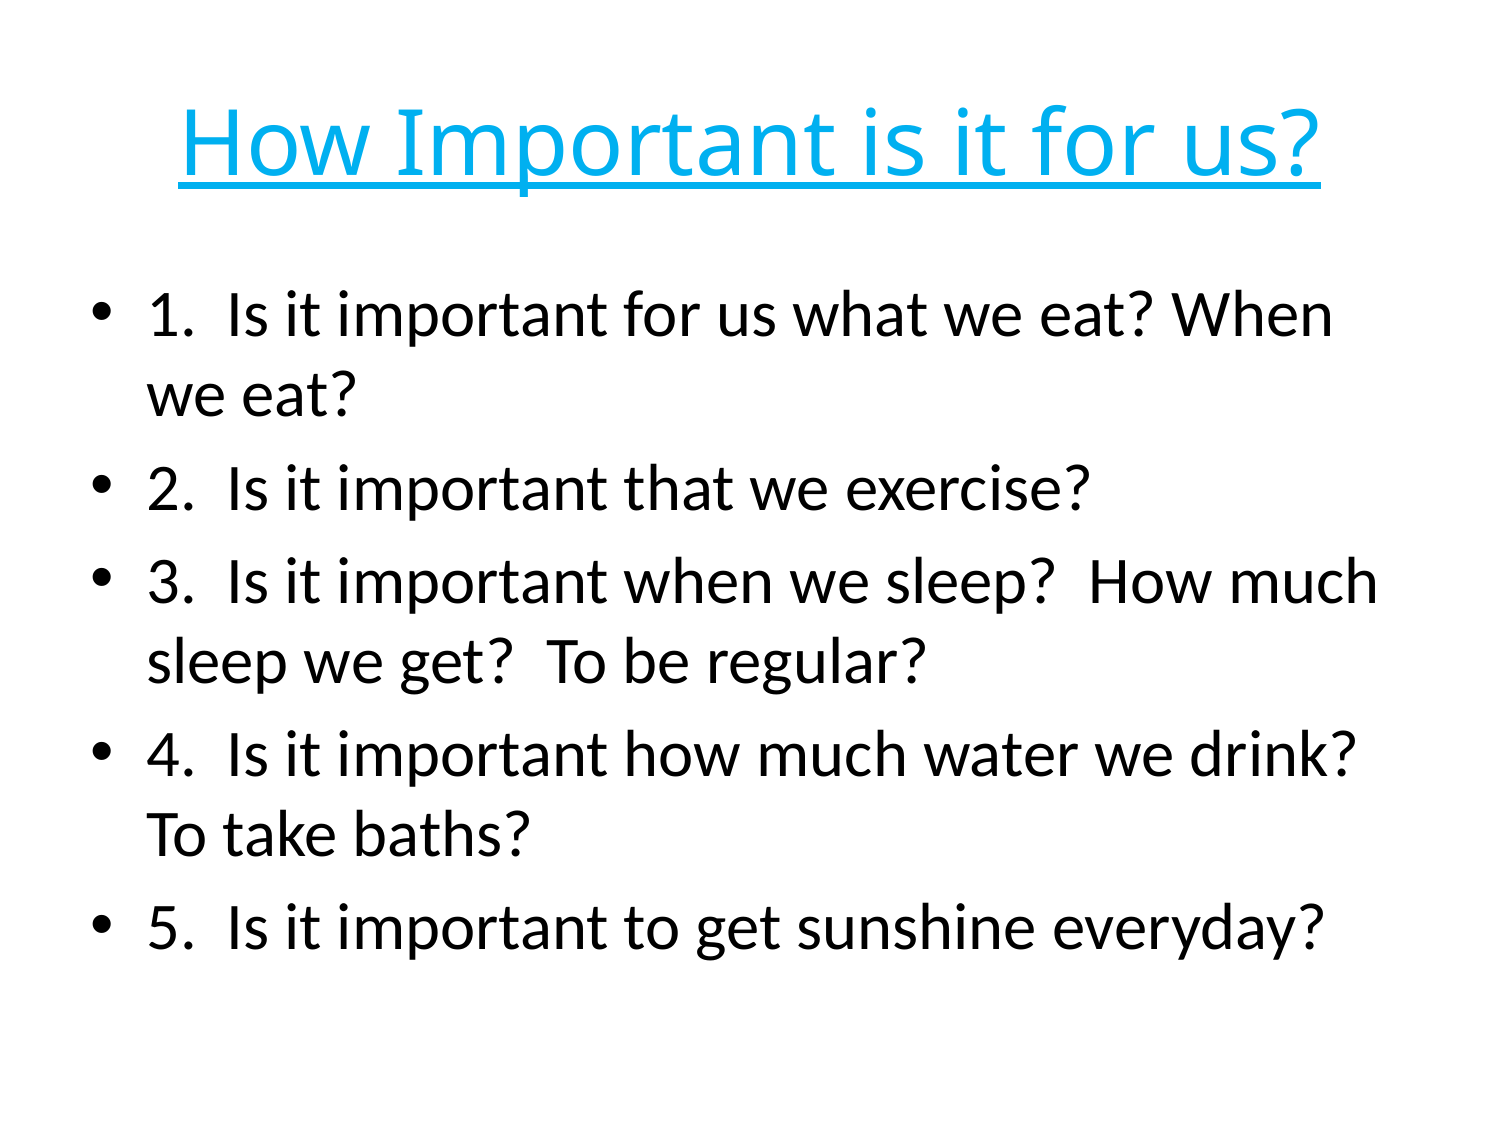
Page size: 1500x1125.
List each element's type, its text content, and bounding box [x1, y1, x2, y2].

list 1. Is it important for us what we eat? When we eat? 2. Is it important that we exercise? 3. Is it important when we sleep? How much sleep we get? To be regular? 4. Is it important how much water we drink? To take baths? 5. Is it important to get sunshine everyday? [75, 262, 1425, 1005]
title How Important is it for us? [75, 45, 1425, 233]
